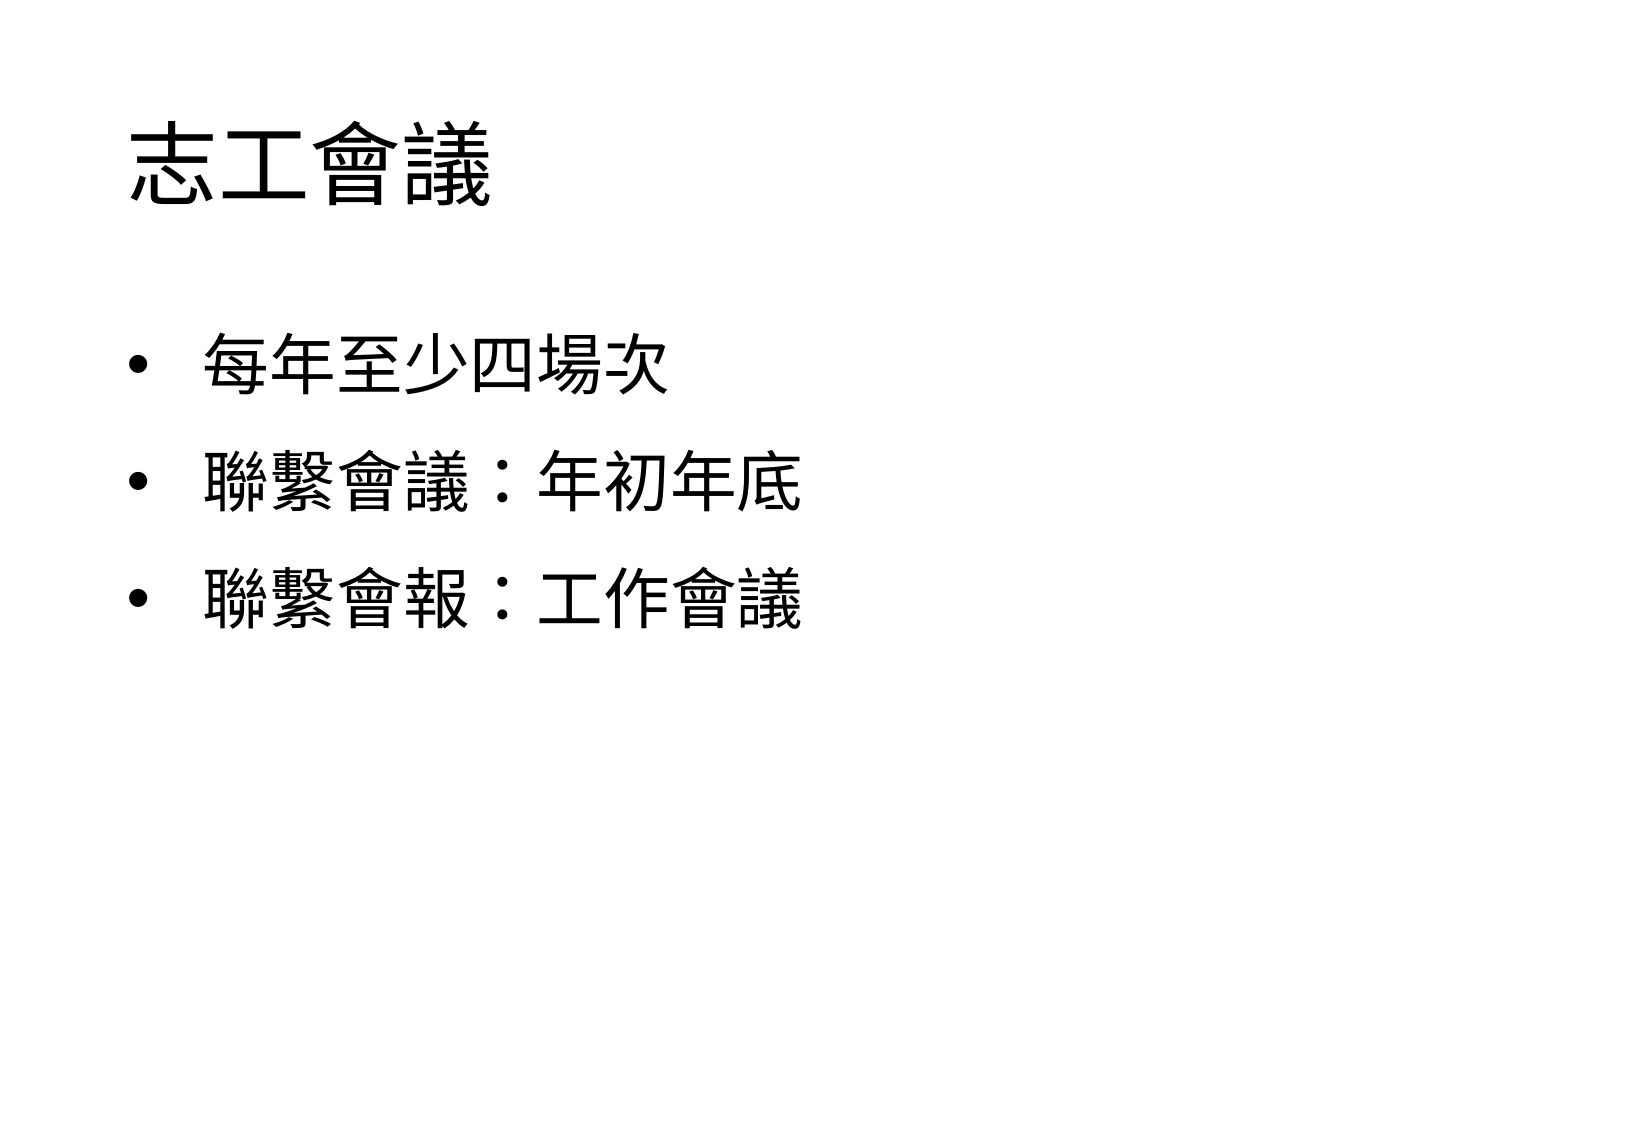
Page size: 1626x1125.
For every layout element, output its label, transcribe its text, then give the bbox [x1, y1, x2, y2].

title 志工會議 [111, 59, 1514, 278]
list 每年至少四場次 聯繫會議：年初年底 聯繫會報：工作會議 [111, 299, 1514, 1014]
